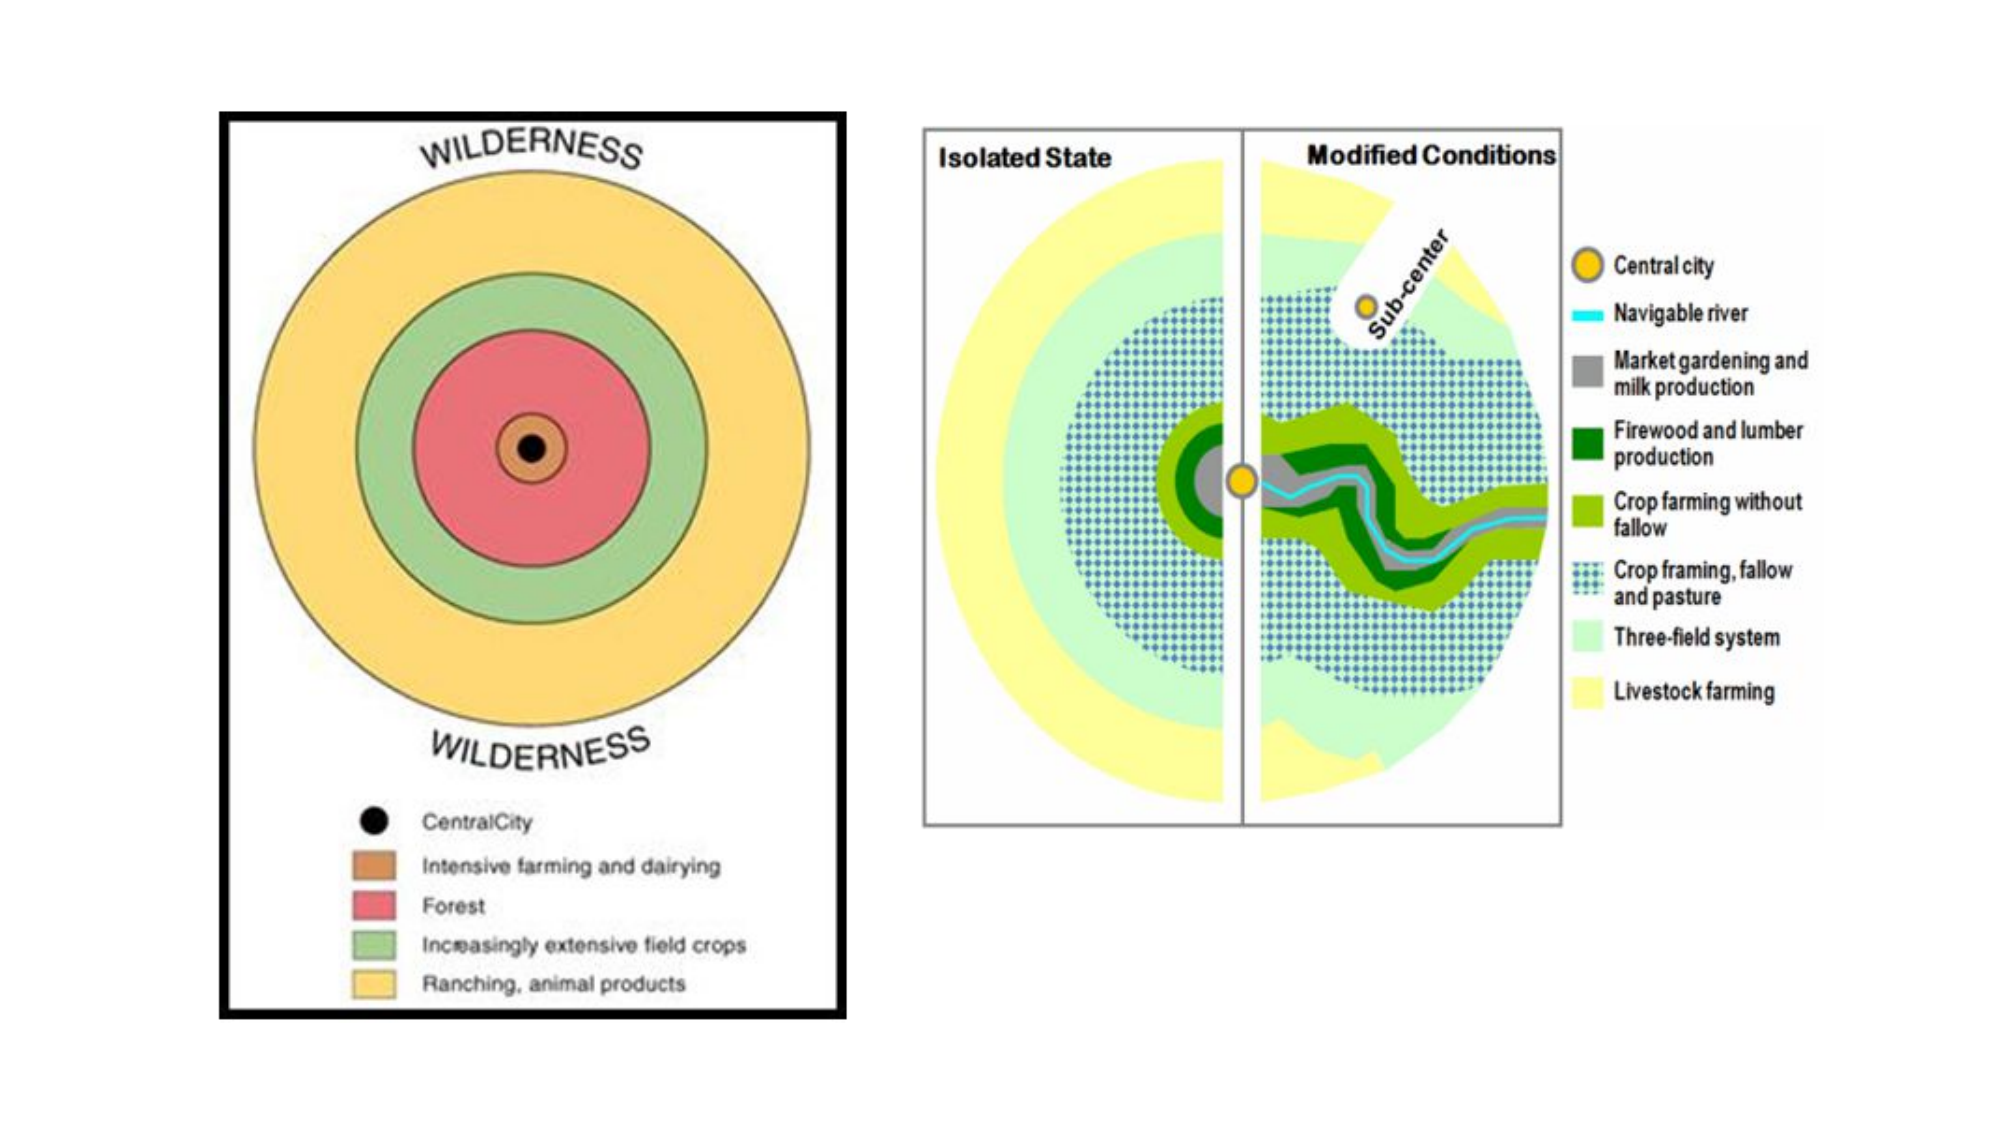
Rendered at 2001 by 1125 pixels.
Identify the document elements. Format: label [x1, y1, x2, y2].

picture [210, 102, 1893, 1023]
